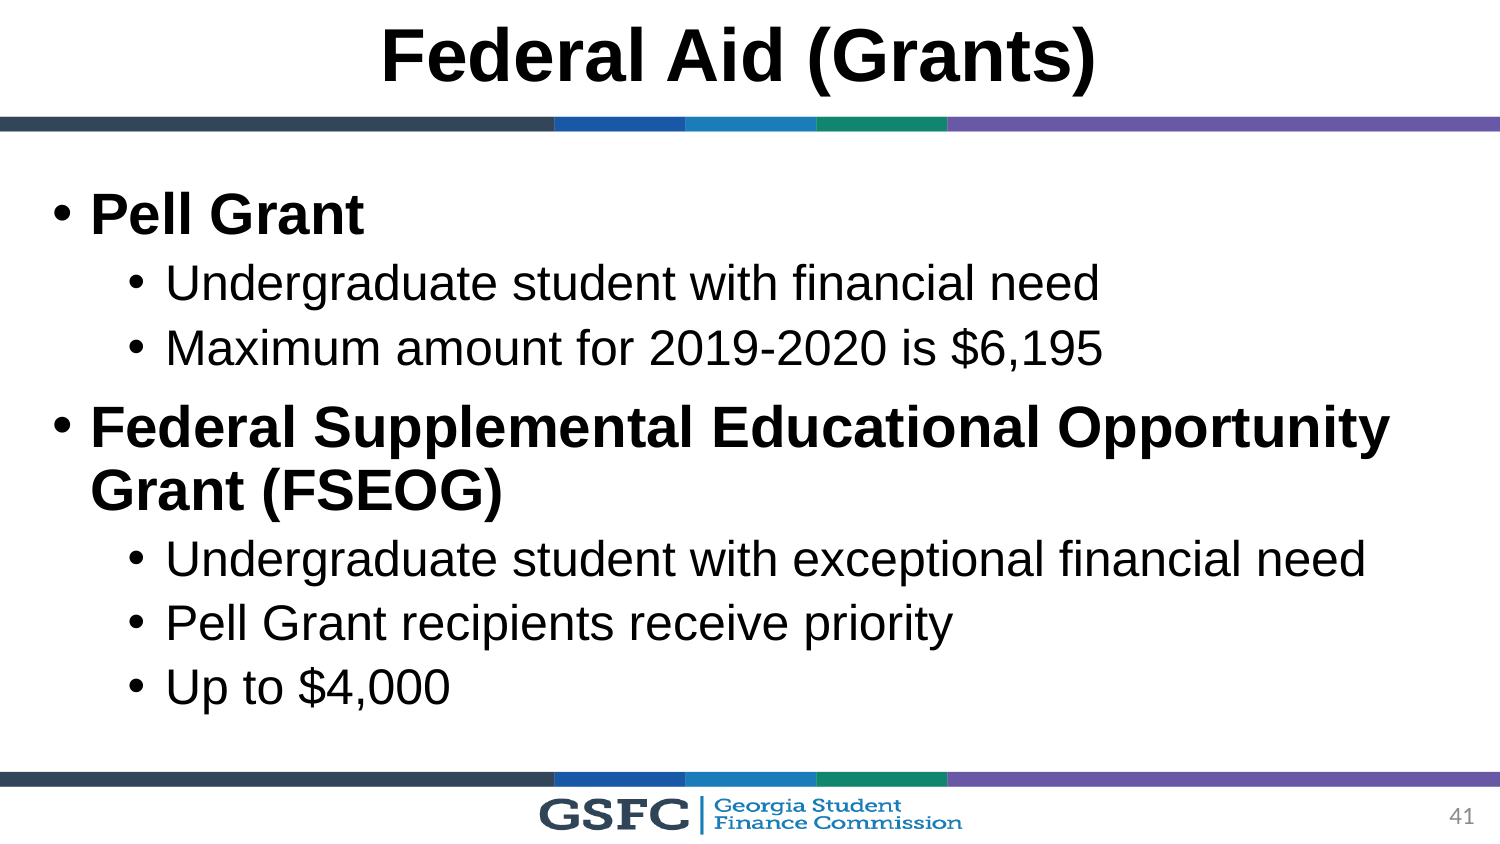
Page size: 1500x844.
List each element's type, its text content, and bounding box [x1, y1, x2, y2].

title Federal Aid (Grants) [0, 0, 1500, 114]
picture [0, 114, 1500, 844]
list Pell Grant Undergraduate student with financial need Maximum amount for 2019-2020 is $6,195 Federal Supplemental Educational Opportunity Grant (FSEOG) Undergraduate student with exceptional financial need Pell Grant recipients receive priority Up to $4,000 [37, 176, 1500, 844]
slide_number 41 [1391, 791, 1490, 837]
